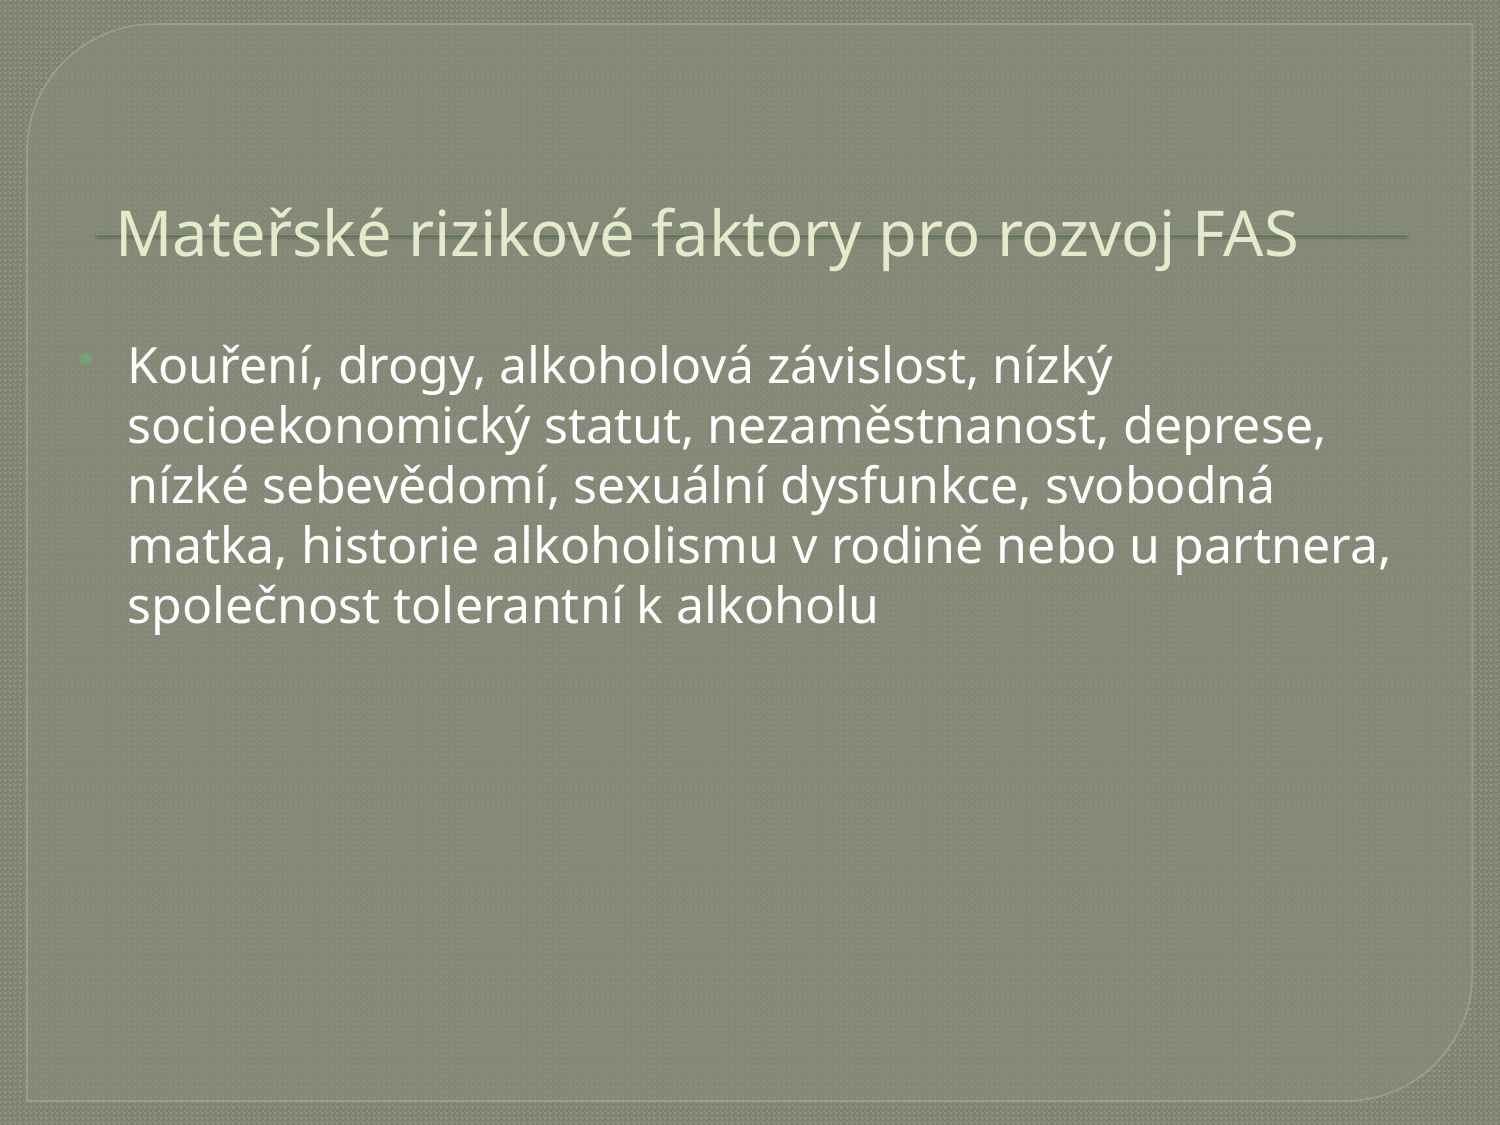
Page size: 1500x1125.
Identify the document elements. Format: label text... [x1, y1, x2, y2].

list Kouření, drogy, alkoholová závislost, nízký socioekonomický statut, nezaměstnanost, deprese, nízké sebevědomí, sexuální dysfunkce, svobodná matka, historie alkoholismu v rodině nebo u partnera, společnost tolerantní k alkoholu [64, 326, 1415, 1094]
title Mateřské rizikové faktory pro rozvoj FAS [29, 184, 1380, 277]
